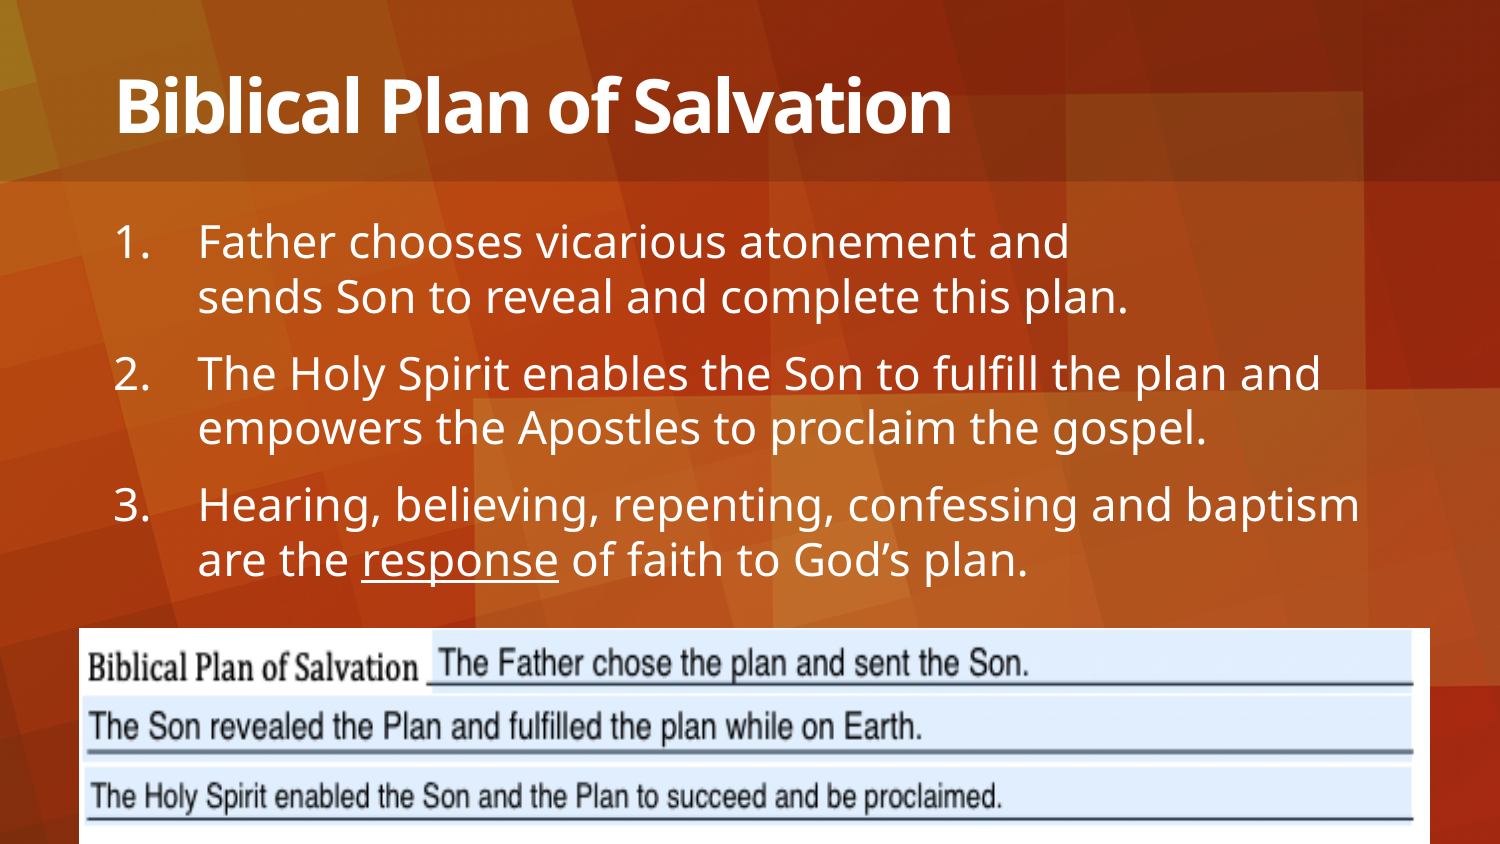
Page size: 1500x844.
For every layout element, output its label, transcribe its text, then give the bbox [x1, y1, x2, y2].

picture [0, 0, 1500, 844]
list Father chooses vicarious atonement and sends Son to reveal and complete this plan. The Holy Spirit enables the Son to fulfill the plan and empowers the Apostles to proclaim the gospel. Hearing, believing, repenting, confessing and baptism are the response of faith to God’s plan. [98, 205, 1397, 613]
title Biblical Plan of Salvation [98, 33, 1397, 175]
